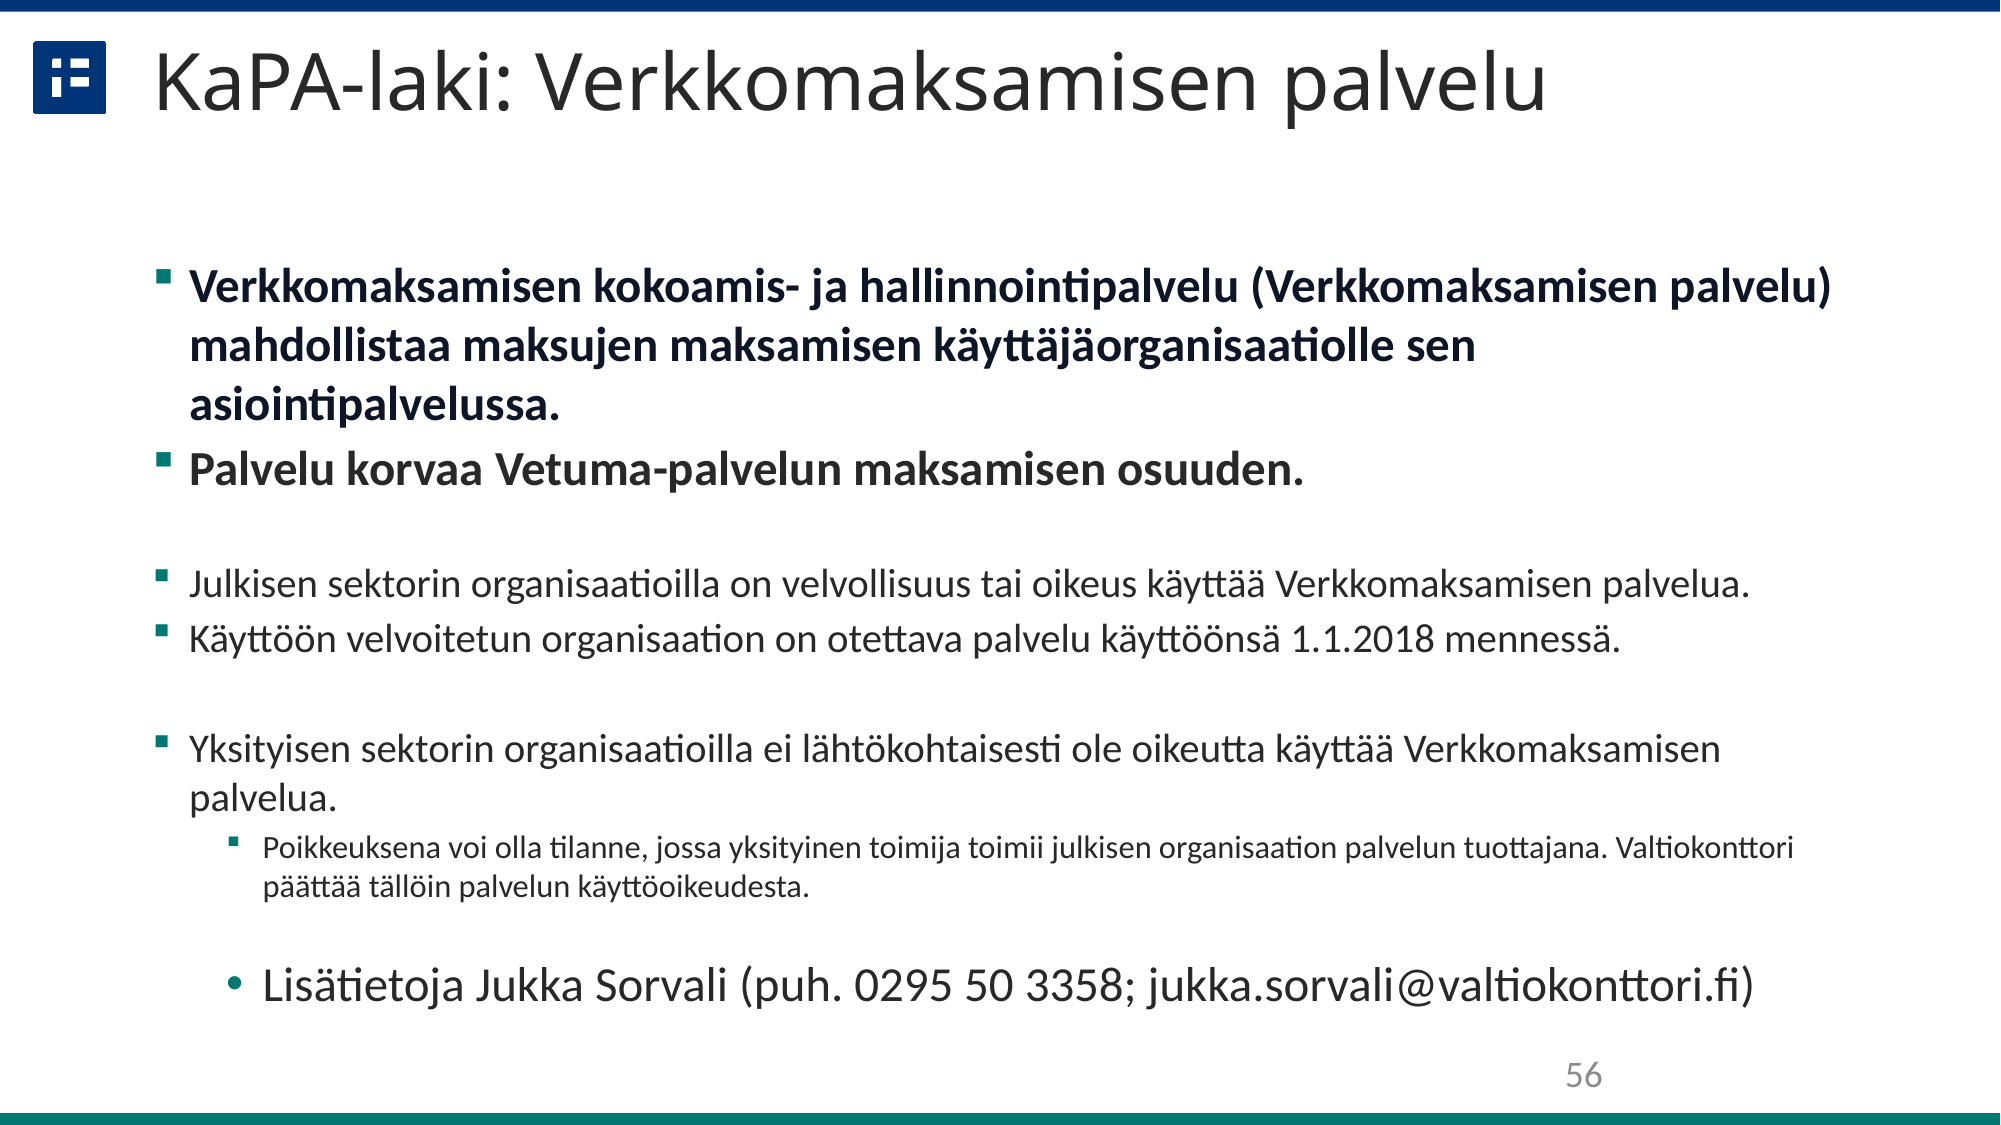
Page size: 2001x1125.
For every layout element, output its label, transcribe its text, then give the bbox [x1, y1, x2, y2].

list Verkkomaksamisen kokoamis- ja hallinnointipalvelu (Verkkomaksamisen palvelu) mahdollistaa maksujen maksamisen käyttäjäorganisaatiolle sen asiointipalvelussa. Palvelu korvaa Vetuma-palvelun maksamisen osuuden. Julkisen sektorin organisaatioilla on velvollisuus tai oikeus käyttää Verkkomaksamisen palvelua. Käyttöön velvoitetun organisaation on otettava palvelu käyttöönsä 1.1.2018 mennessä. Yksityisen sektorin organisaatioilla ei lähtökohtaisesti ole oikeutta käyttää Verkkomaksamisen palvelua. Poikkeuksena voi olla tilanne, jossa yksityinen toimija toimii julkisen organisaation palvelun tuottajana. Valtiokonttori päättää tällöin palvelun käyttöoikeudesta. Lisätietoja Jukka Sorvali (puh. 0295 50 3358; jukka.sorvali@valtiokonttori.fi) [137, 246, 1863, 1025]
slide_number 56 [1550, 1042, 2000, 1103]
title KaPA-laki: Verkkomaksamisen palvelu [137, 34, 1863, 229]
picture [33, 41, 106, 114]
